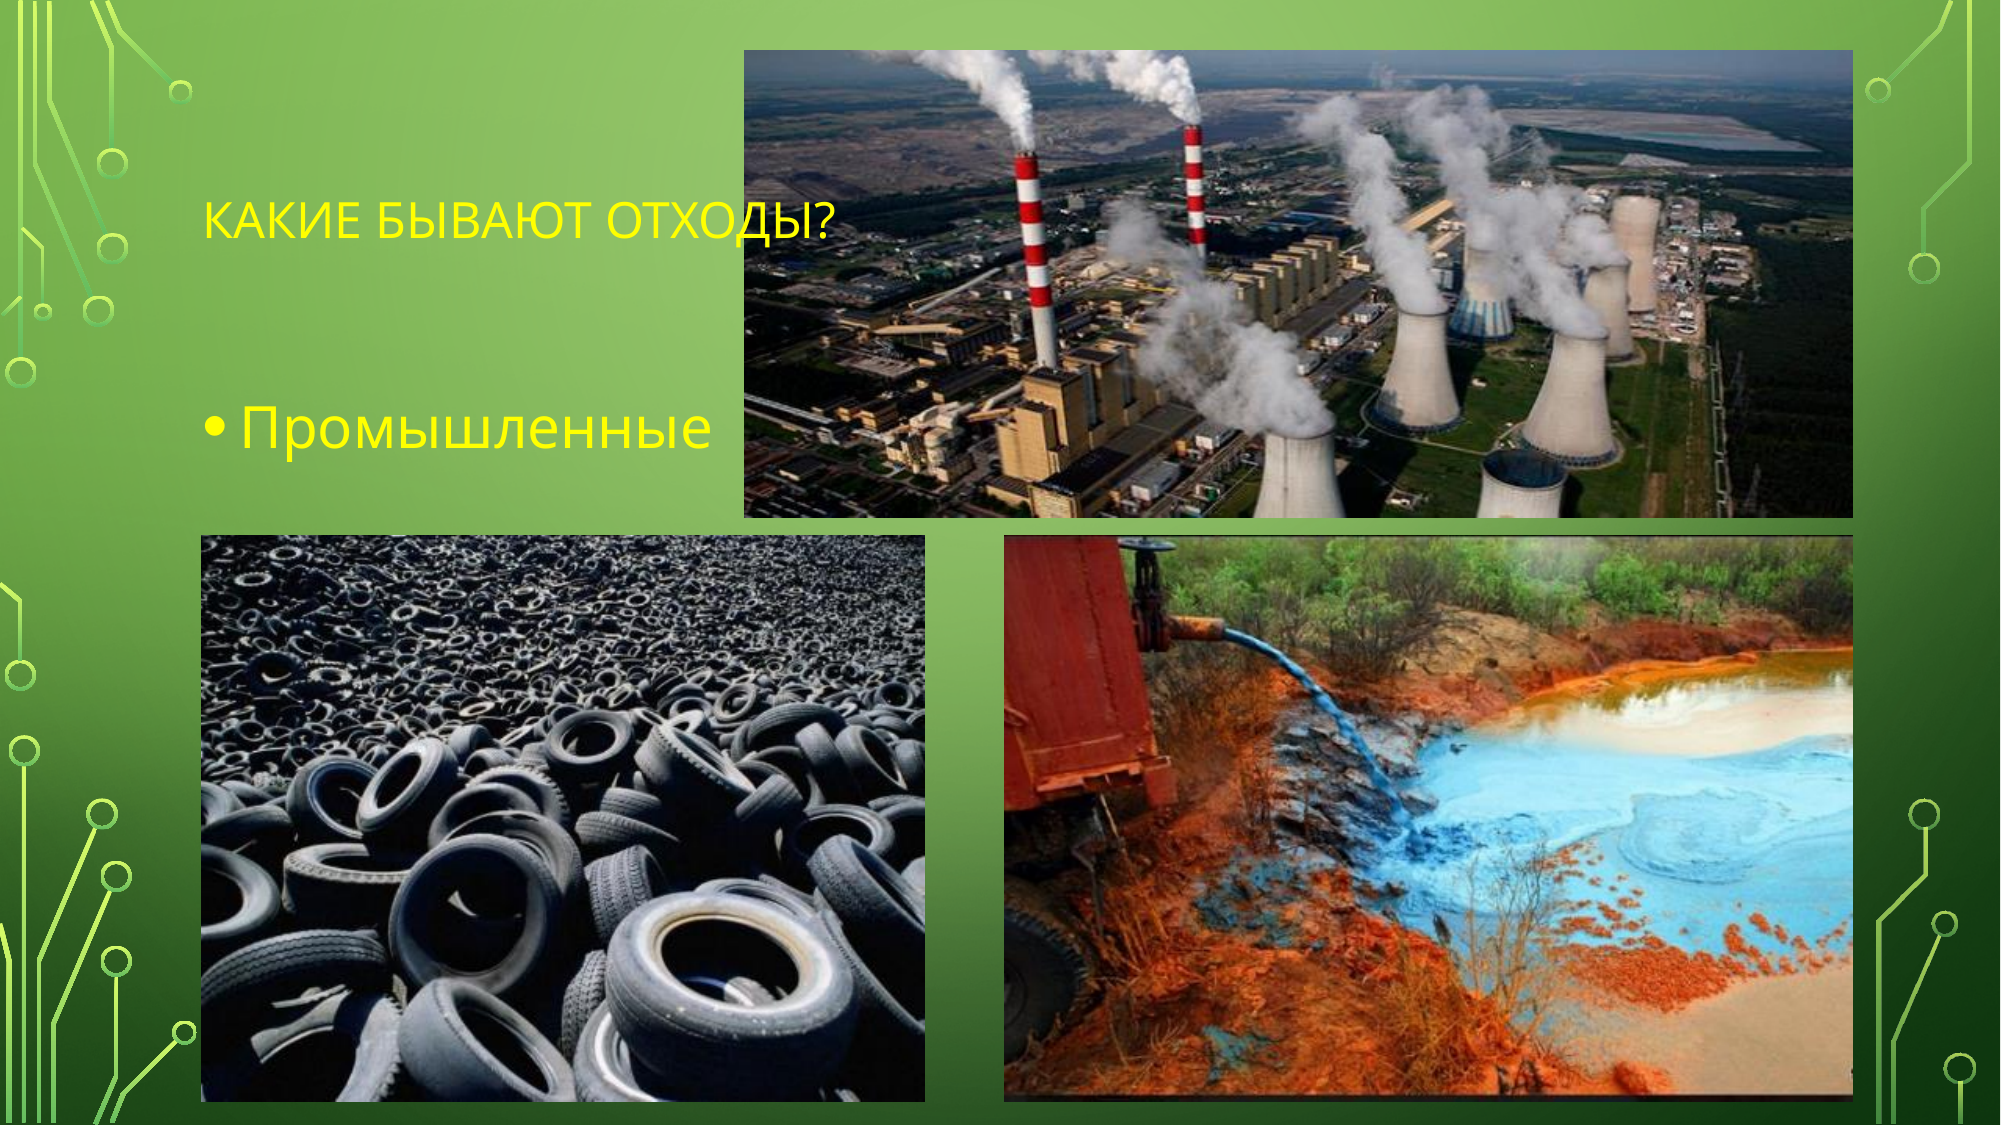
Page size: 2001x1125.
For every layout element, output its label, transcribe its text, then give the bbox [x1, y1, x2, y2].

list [201, 535, 926, 1102]
picture [744, 50, 1853, 519]
title Какие бывают отходы? [187, 101, 744, 344]
picture [1004, 535, 1853, 1102]
list Промышленные [187, 369, 988, 950]
